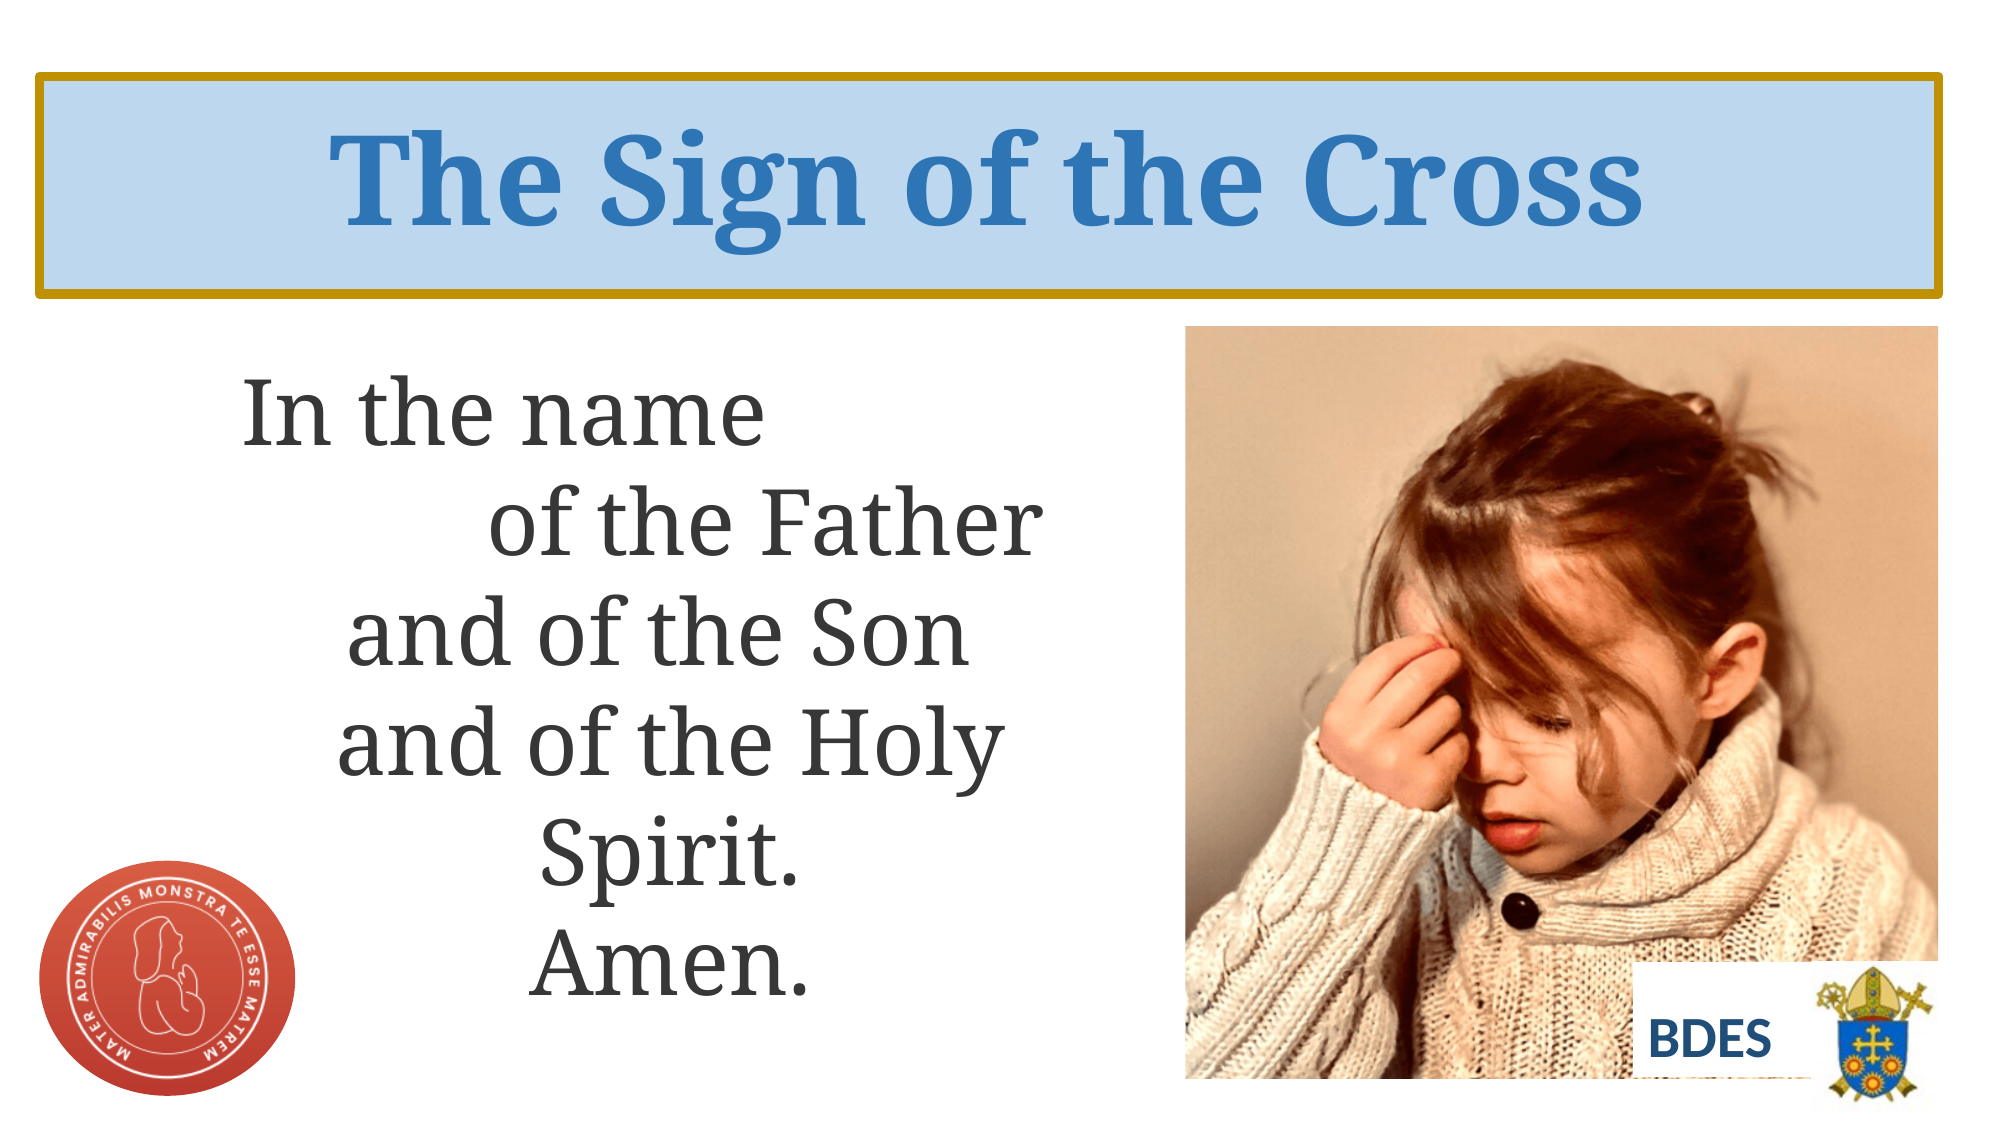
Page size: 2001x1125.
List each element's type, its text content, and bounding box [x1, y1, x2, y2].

title The Sign of the Cross [39, 76, 1939, 294]
text_box In the name of the Father and of the Son and of the Holy Spirit. Amen. [224, 346, 1117, 1066]
picture [1185, 326, 1939, 1079]
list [1811, 961, 1939, 1112]
picture [39, 860, 296, 1096]
